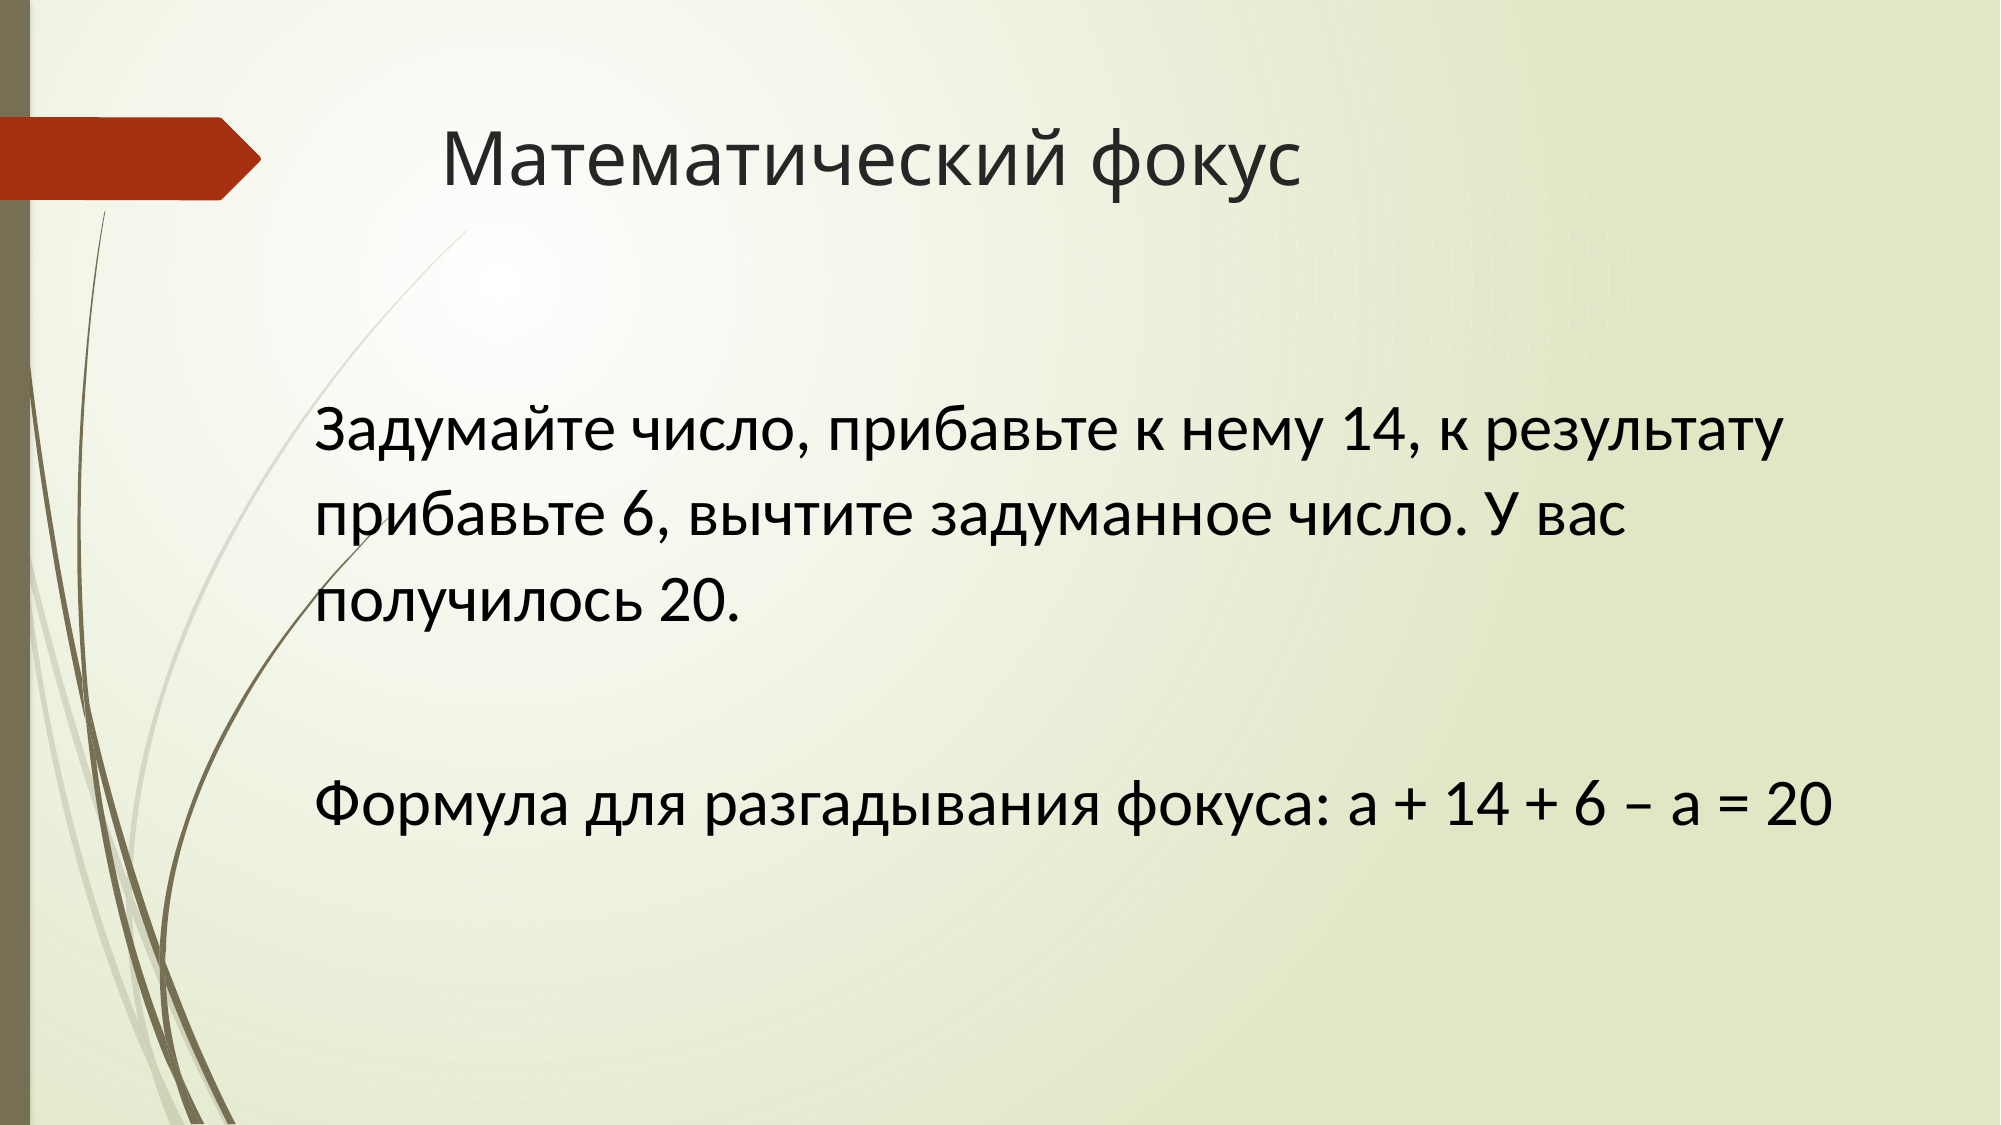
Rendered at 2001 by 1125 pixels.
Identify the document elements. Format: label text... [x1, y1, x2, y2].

title Математический фокус [425, 102, 1888, 313]
text_box Задумайте число, прибавьте к нему 14, к результату прибавьте 6, вычтите задуманное число. У вас получилось 20. Формула для разгадывания фокуса: а + 14 + 6 – а = 20 [300, 370, 1946, 847]
